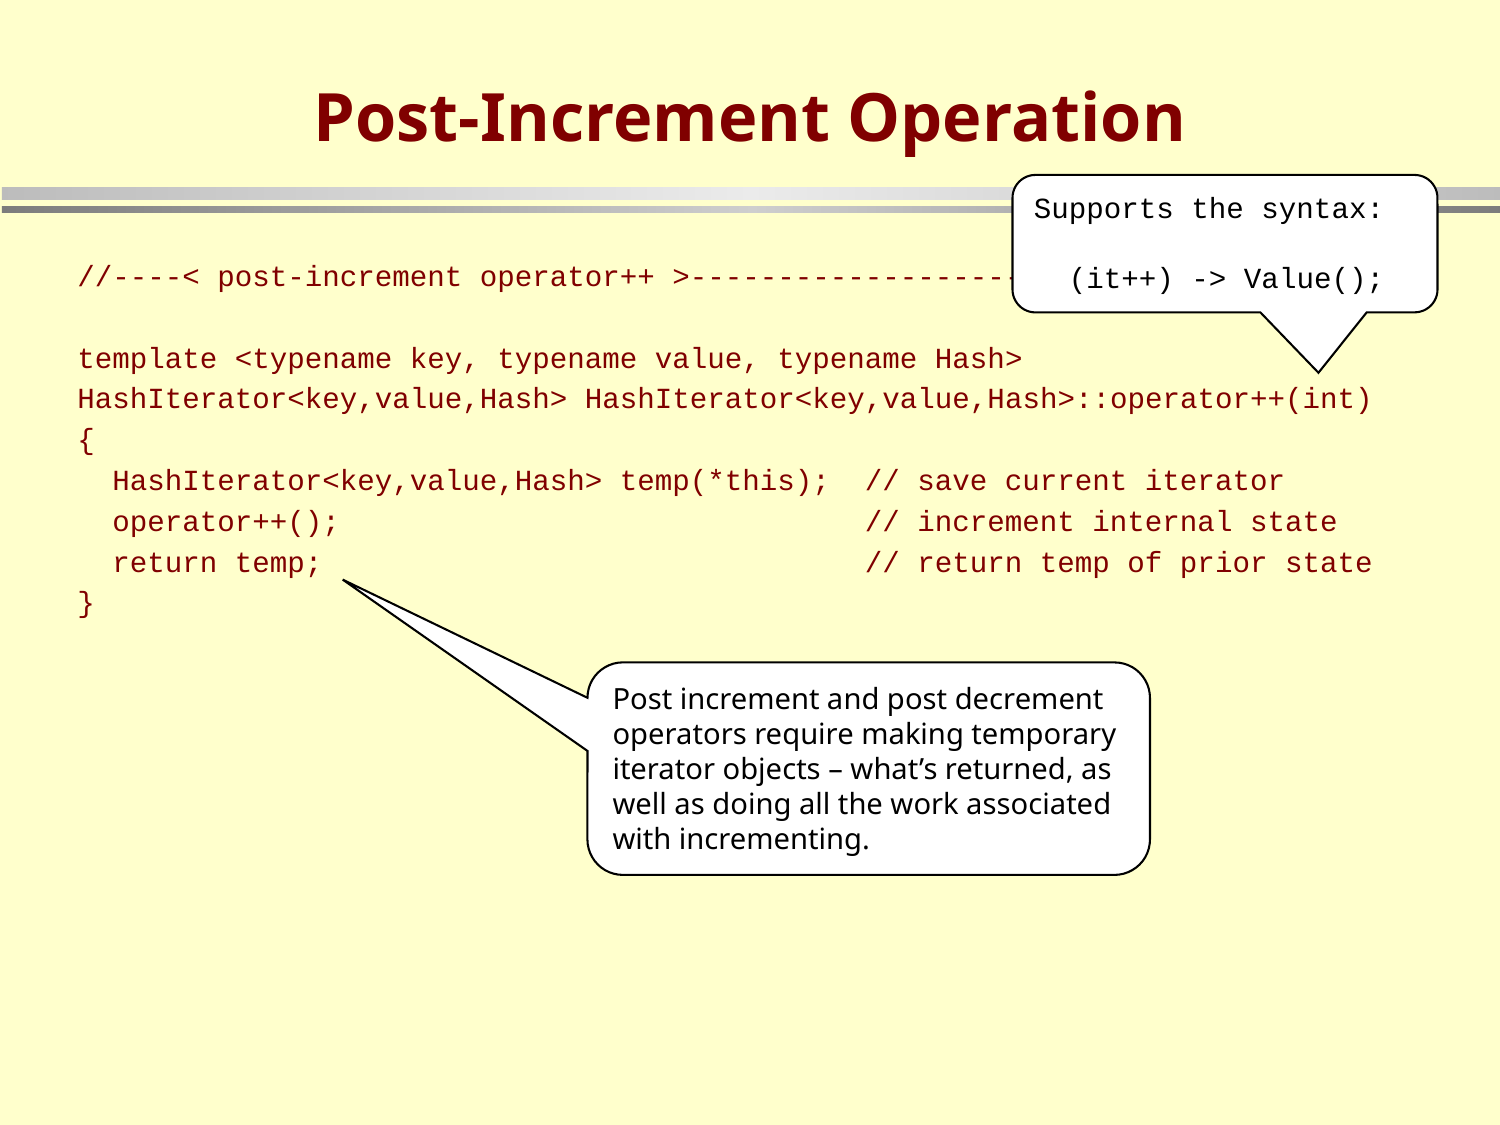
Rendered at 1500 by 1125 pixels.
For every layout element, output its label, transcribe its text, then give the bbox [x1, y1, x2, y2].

text_box Post increment and post decrement operators require making temporary iterator objects – what’s returned, as well as doing all the work associated with incrementing. [342, 579, 1150, 875]
list //----< post-increment operator++ >------------------- template <typename key, typename value, typename Hash> HashIterator<key,value,Hash> HashIterator<key,value,Hash>::operator++(int) { HashIterator<key,value,Hash> temp(*this); // save current iterator operator++(); // increment internal state return temp; // return temp of prior state } [62, 249, 1450, 1000]
title Post-Increment Operation [112, 37, 1388, 163]
text_box Supports the syntax: (it++) -> Value(); [1012, 174, 1438, 373]
